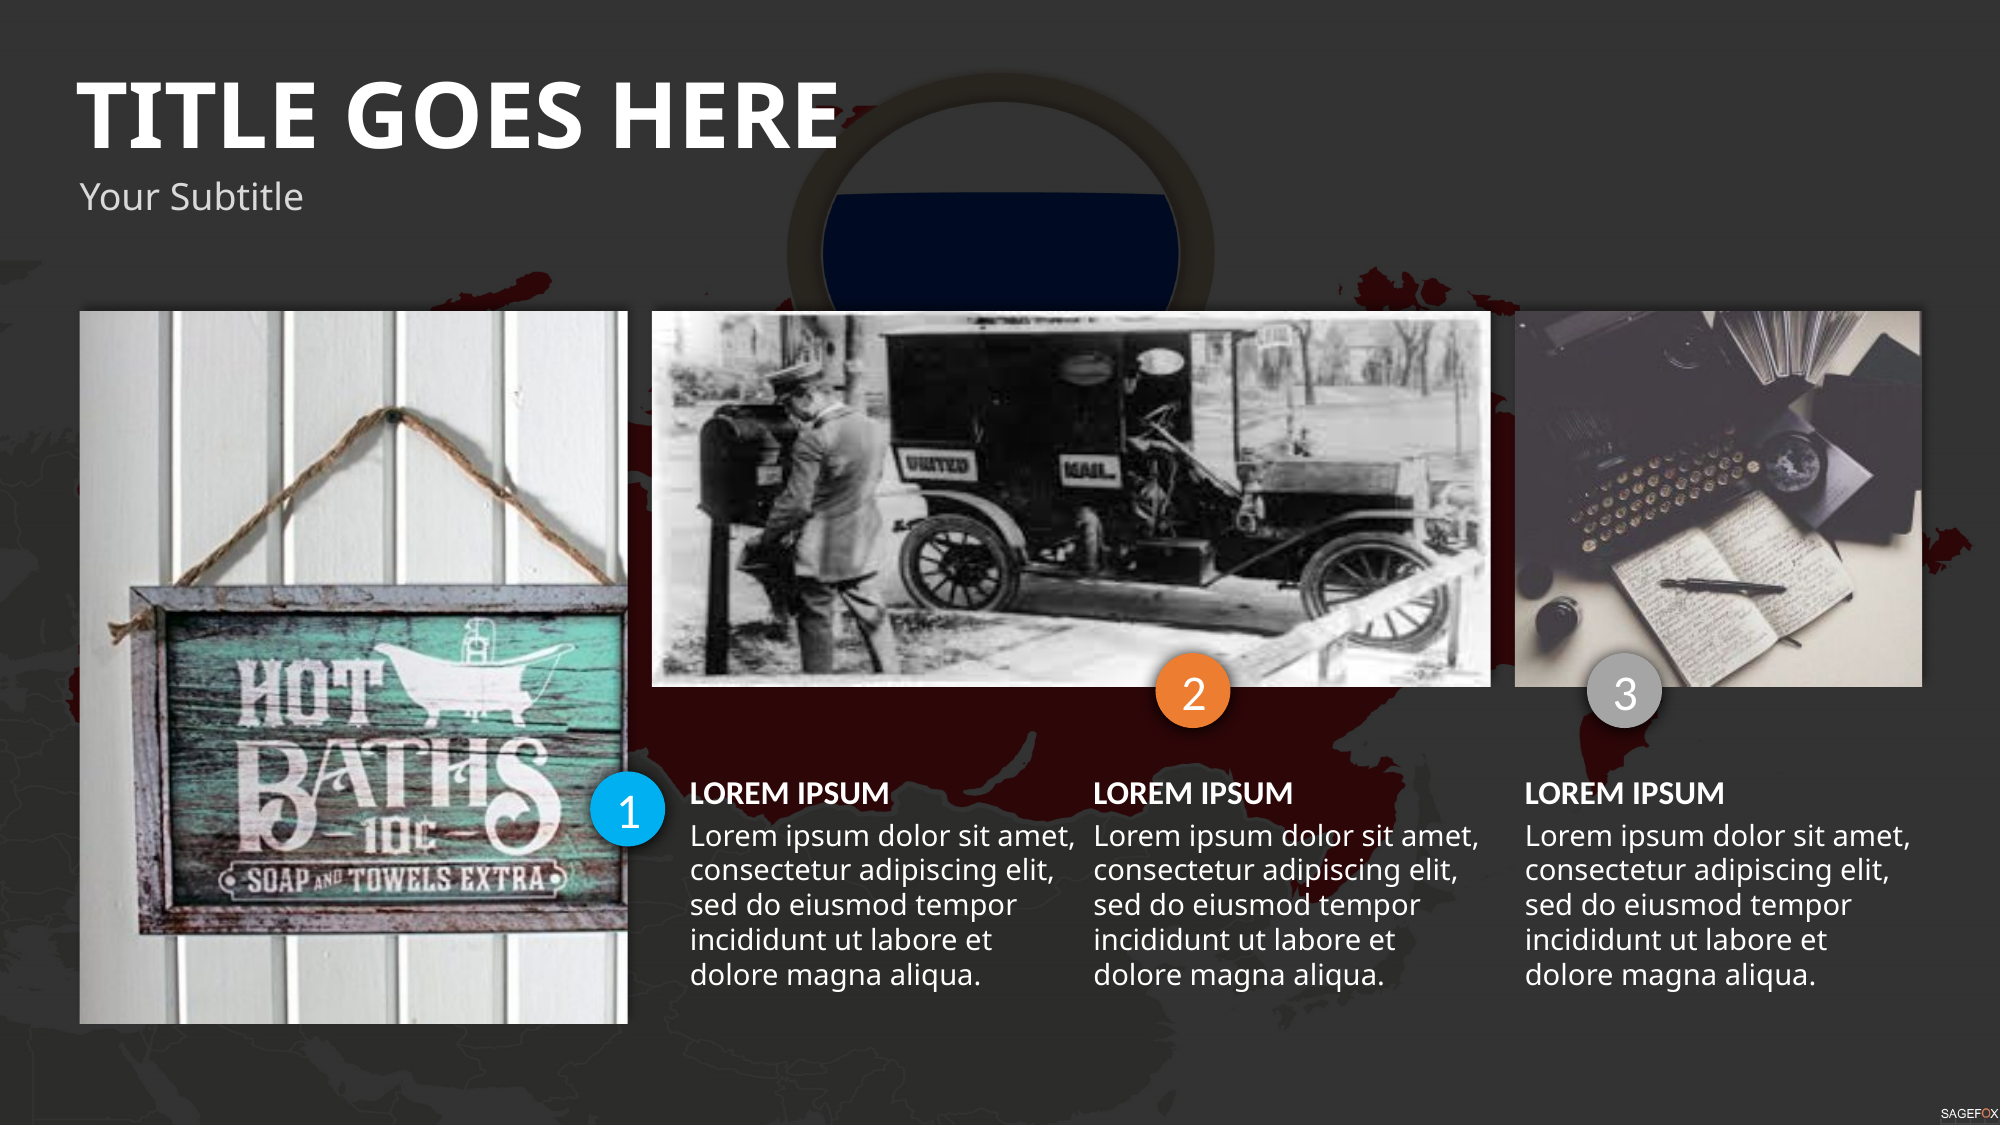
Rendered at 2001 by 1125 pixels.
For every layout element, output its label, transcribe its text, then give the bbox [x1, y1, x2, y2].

text_box 2 [1154, 651, 1232, 730]
picture [0, 0, 2001, 1125]
text_box [1514, 310, 1923, 688]
text_box LOREM IPSUM Lorem ipsum dolor sit amet, consectetur adipiscing elit, sed do eiusmod tempor incididunt ut labore et dolore magna aliqua. [1514, 766, 1923, 997]
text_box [578, 761, 629, 861]
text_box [60, 49, 1020, 227]
text_box LOREM IPSUM Lorem ipsum dolor sit amet, consectetur adipiscing elit, sed do eiusmod tempor incididunt ut labore et dolore magna aliqua. [1083, 766, 1491, 997]
text_box LOREM IPSUM Lorem ipsum dolor sit amet, consectetur adipiscing elit, sed do eiusmod tempor incididunt ut labore et dolore magna aliqua. [679, 766, 1083, 997]
text_box [651, 310, 1492, 688]
text_box 1 [589, 770, 667, 848]
text_box 3 [1585, 651, 1664, 730]
text_box [79, 310, 629, 1025]
